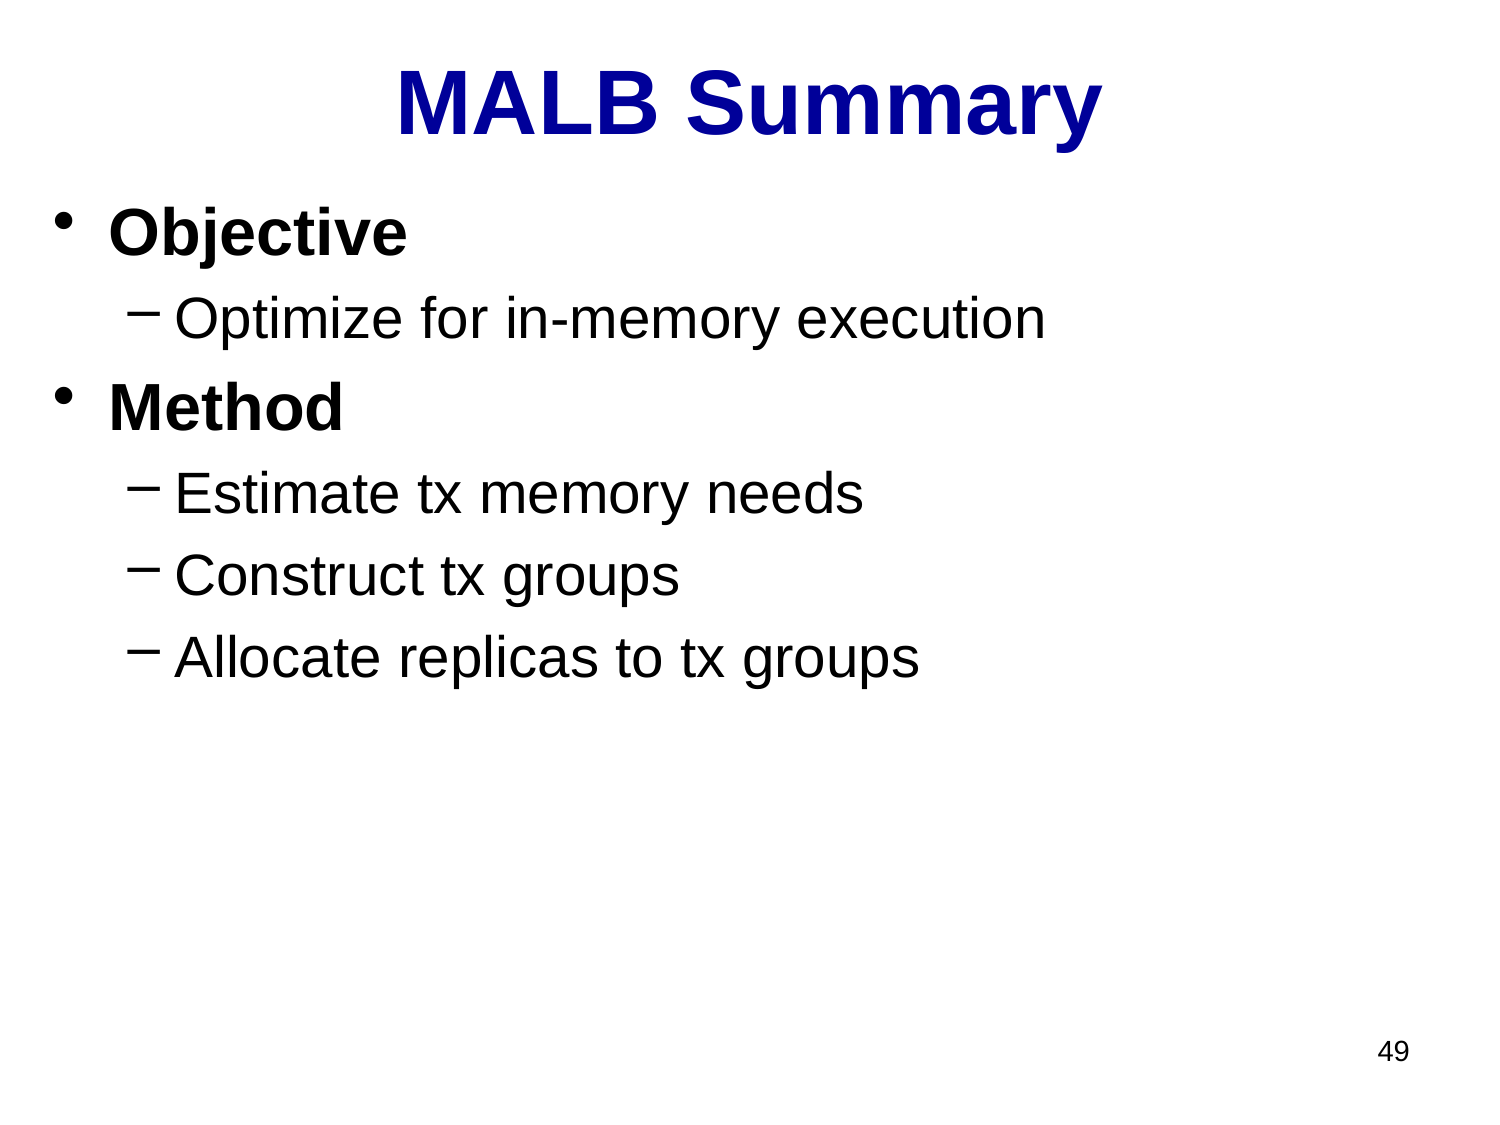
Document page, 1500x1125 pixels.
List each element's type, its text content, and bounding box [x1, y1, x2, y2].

title MALB Summary [0, 16, 1500, 180]
slide_number 49 [1074, 1024, 1426, 1103]
list Objective Optimize for in-memory execution Method Estimate tx memory needs Construct tx groups Allocate replicas to tx groups [37, 180, 1463, 1109]
